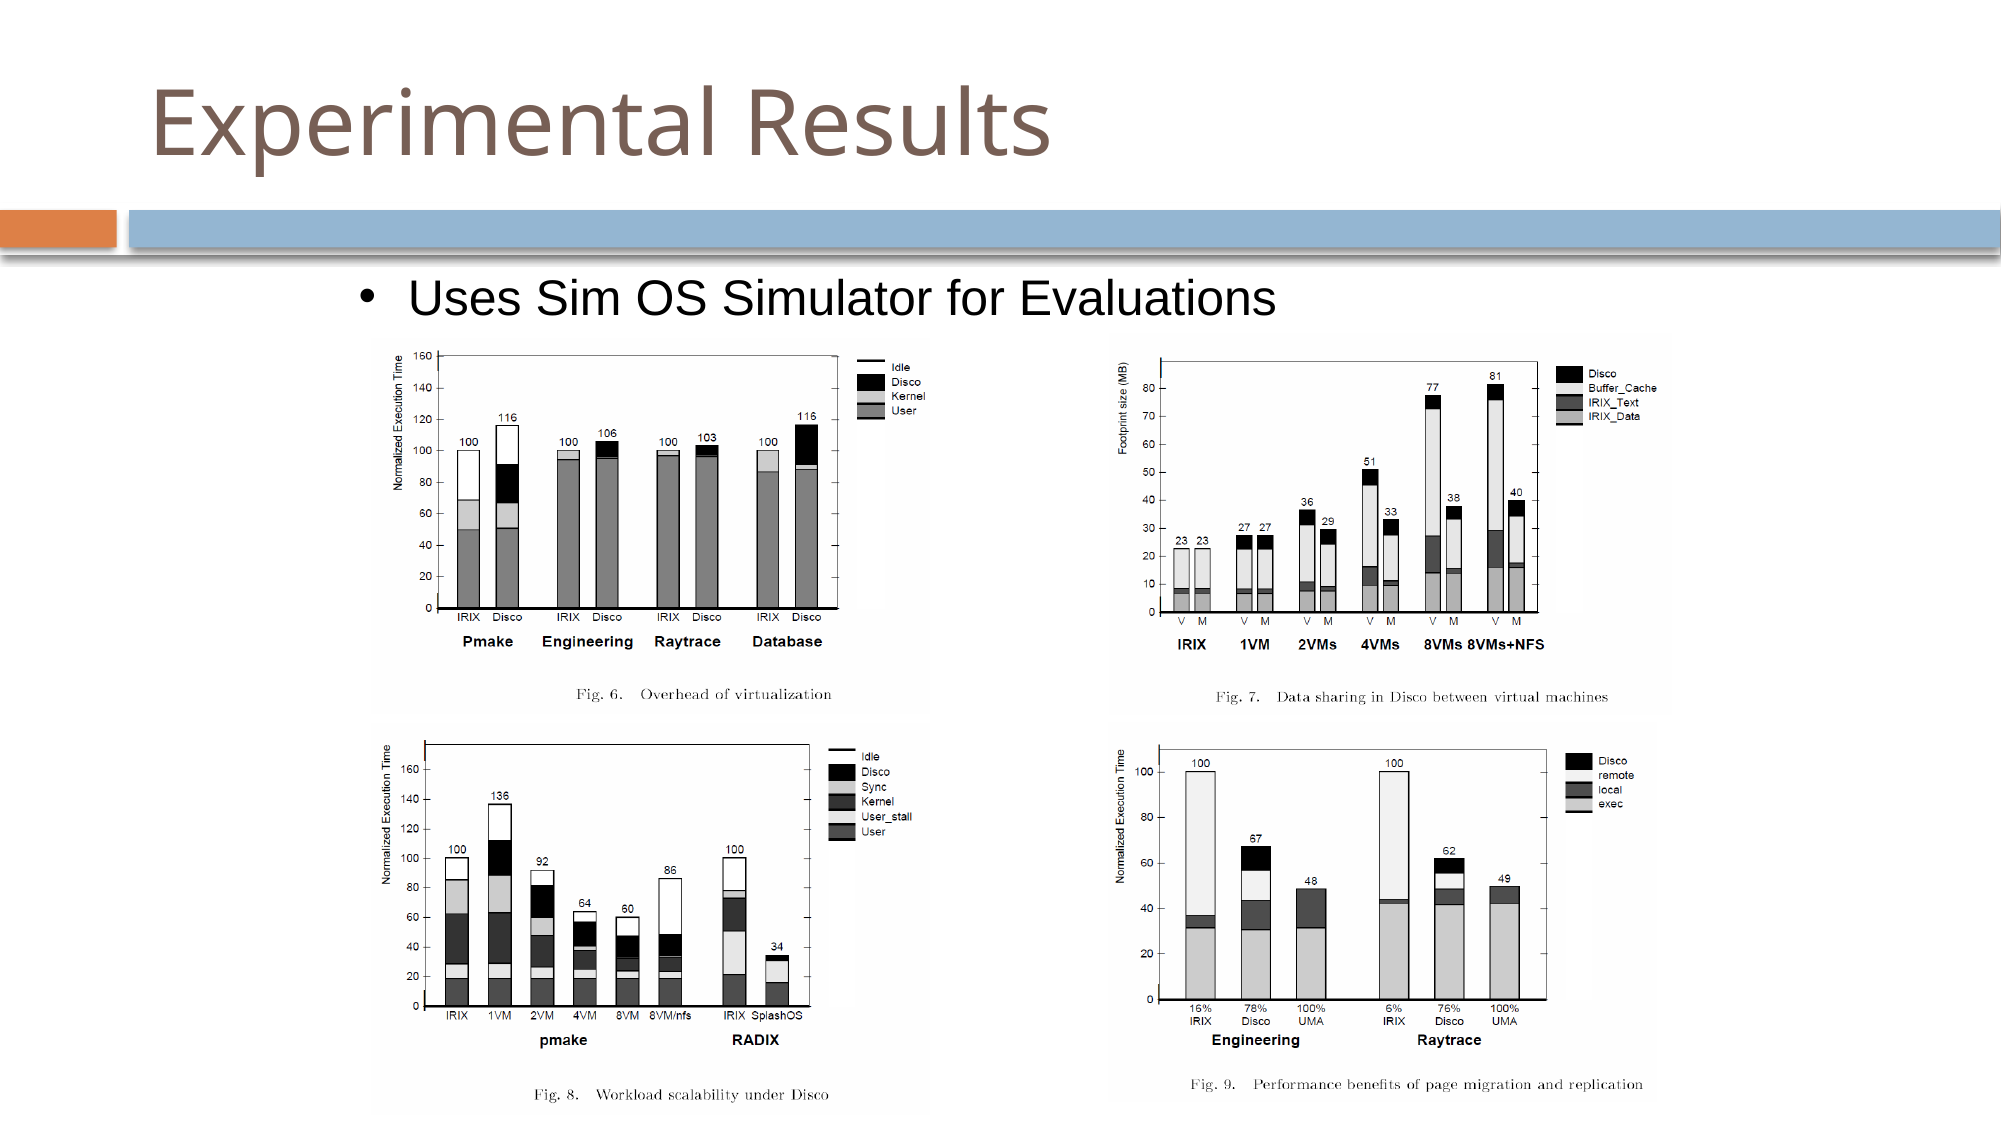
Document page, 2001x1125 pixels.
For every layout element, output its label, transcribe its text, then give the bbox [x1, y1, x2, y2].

text_box Uses Sim OS Simulator for Evaluations [343, 258, 1657, 333]
picture [370, 337, 930, 714]
picture [1107, 721, 1657, 1102]
title Experimental Results [133, 37, 1918, 200]
picture [370, 723, 930, 1116]
picture [1109, 333, 1673, 716]
